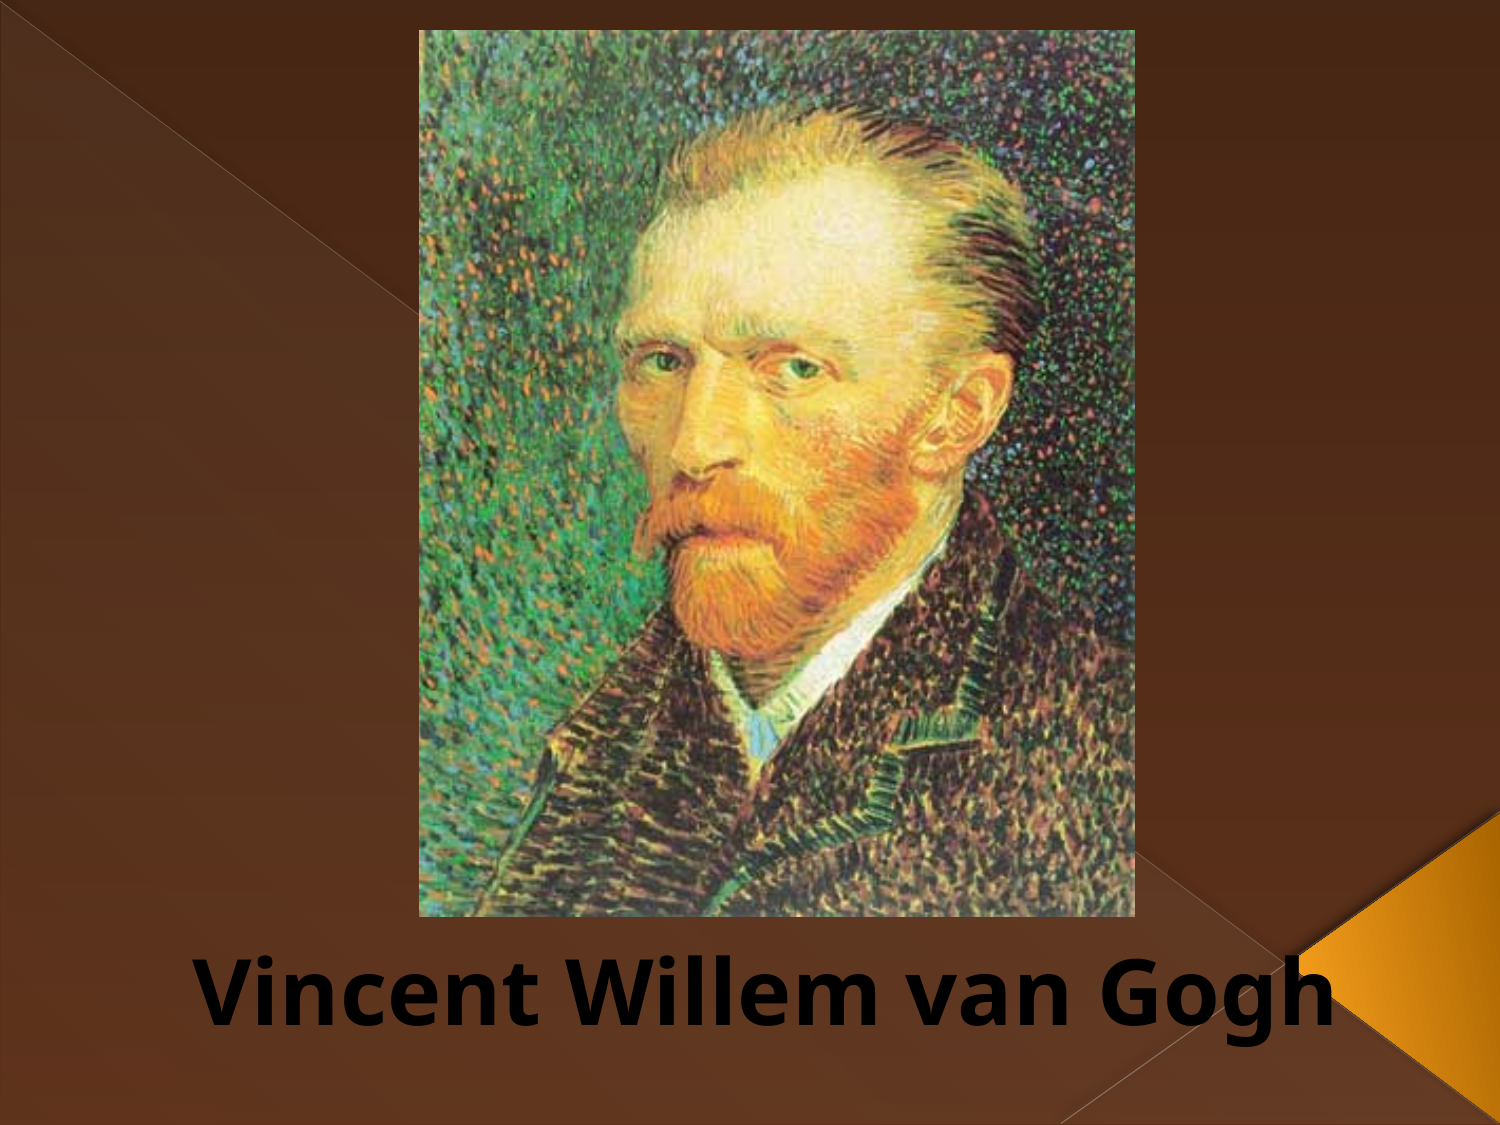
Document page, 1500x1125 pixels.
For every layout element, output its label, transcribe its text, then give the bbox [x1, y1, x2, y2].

title Vincent Willem van Gogh [64, 810, 1388, 1052]
picture [418, 30, 1135, 918]
